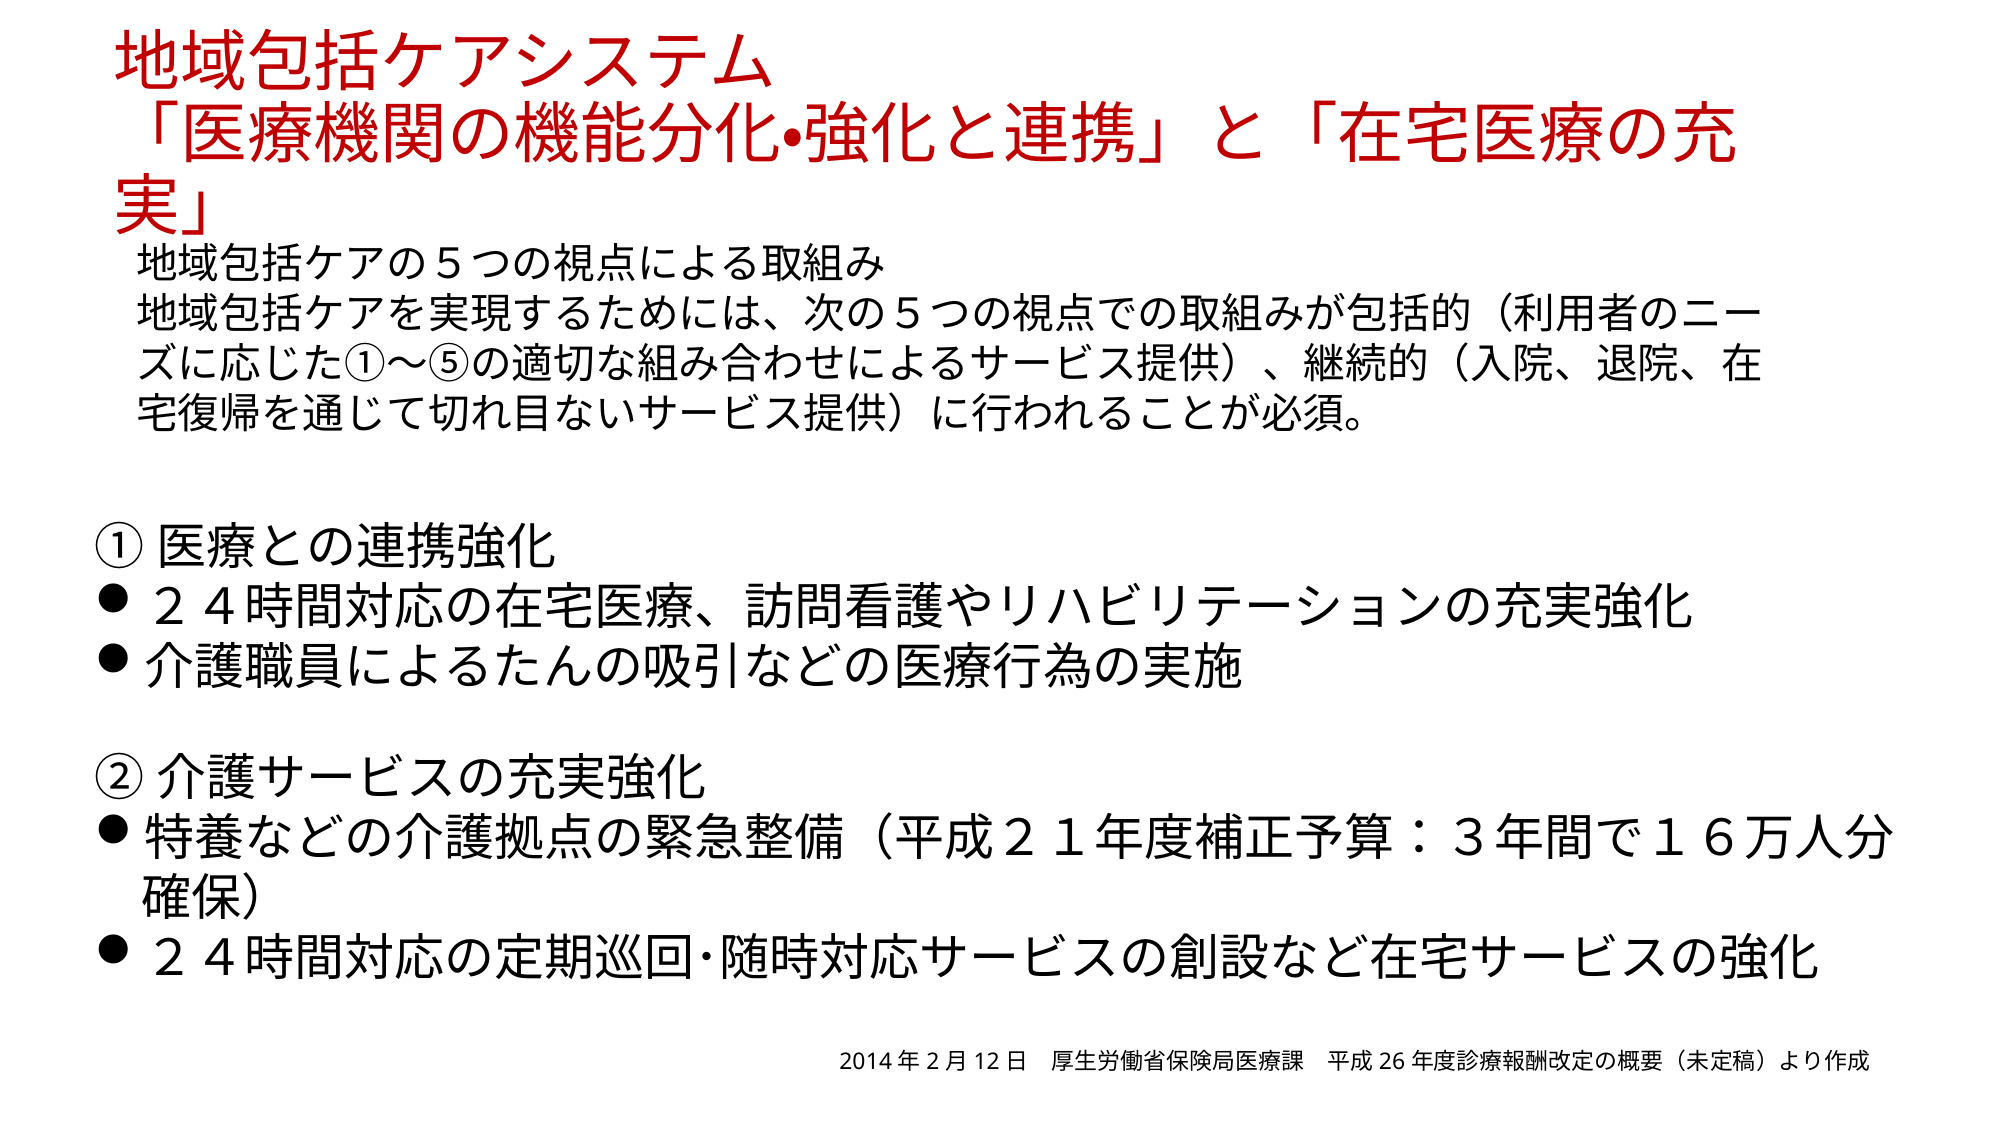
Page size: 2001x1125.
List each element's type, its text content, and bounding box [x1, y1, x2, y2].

text_box 地域包括ケアの５つの視点による取組み 地域包括ケアを実現するためには、次の５つの視点での取組みが包括的（利用者のニーズに応じた①～⑤の適切な組み合わせによるサービス提供）、継続的（入院、退院、在宅復帰を通じて切れ目ないサービス提供）に行われることが必須。 [121, 229, 1803, 445]
title 地域包括ケアシステム 「医療機関の機能分化・強化と連携」と「在宅医療の充実」 [98, 42, 1826, 230]
text_box ①医療との連携強化 ２４時間対応の在宅医療、訪問看護やリハビリテーションの充実強化 介護職員によるたんの吸引などの医療行為の実施 [79, 507, 1782, 702]
text_box 2014年2月12日 厚生労働省保険局医療課 平成26年度診療報酬改定の概要（未定稿）より作成 [824, 1039, 1886, 1082]
text_box ②介護サービスの充実強化 特養などの介護拠点の緊急整備（平成２１年度補正予算：３年間で１６万人分確保） ２４時間対応の定期巡回･随時対応サービスの創設など在宅サービスの強化 [79, 738, 1912, 994]
